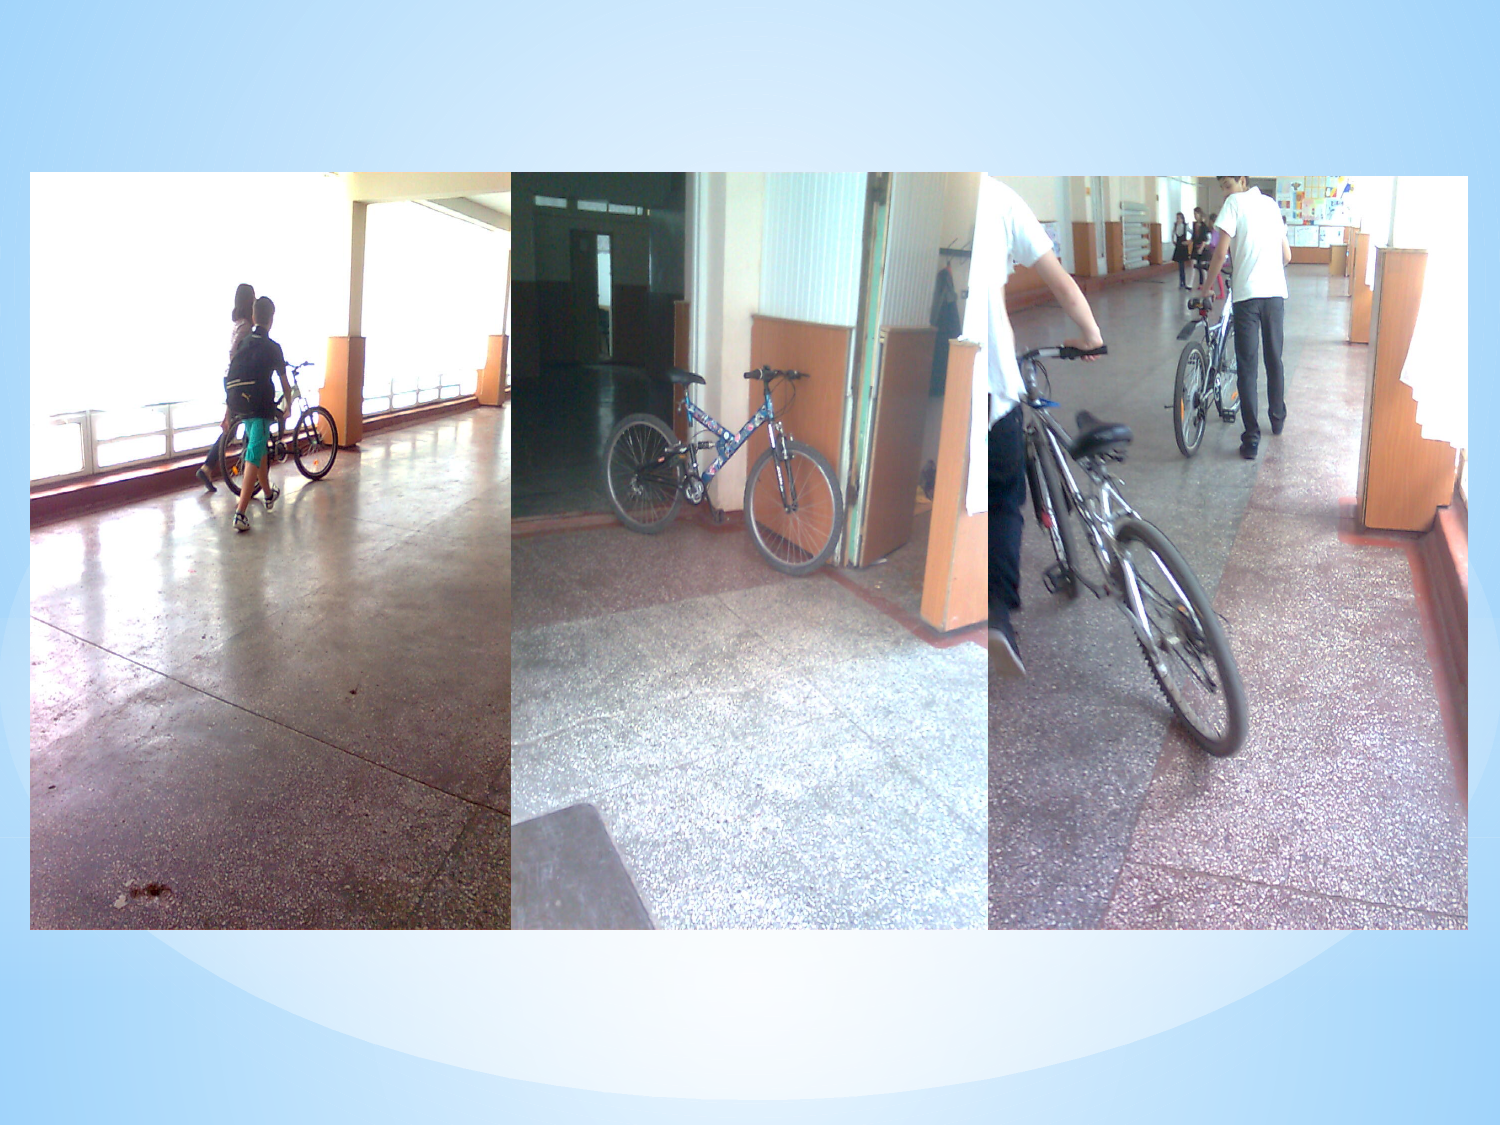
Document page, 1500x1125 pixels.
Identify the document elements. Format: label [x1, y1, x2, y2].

picture [30, 172, 1468, 931]
